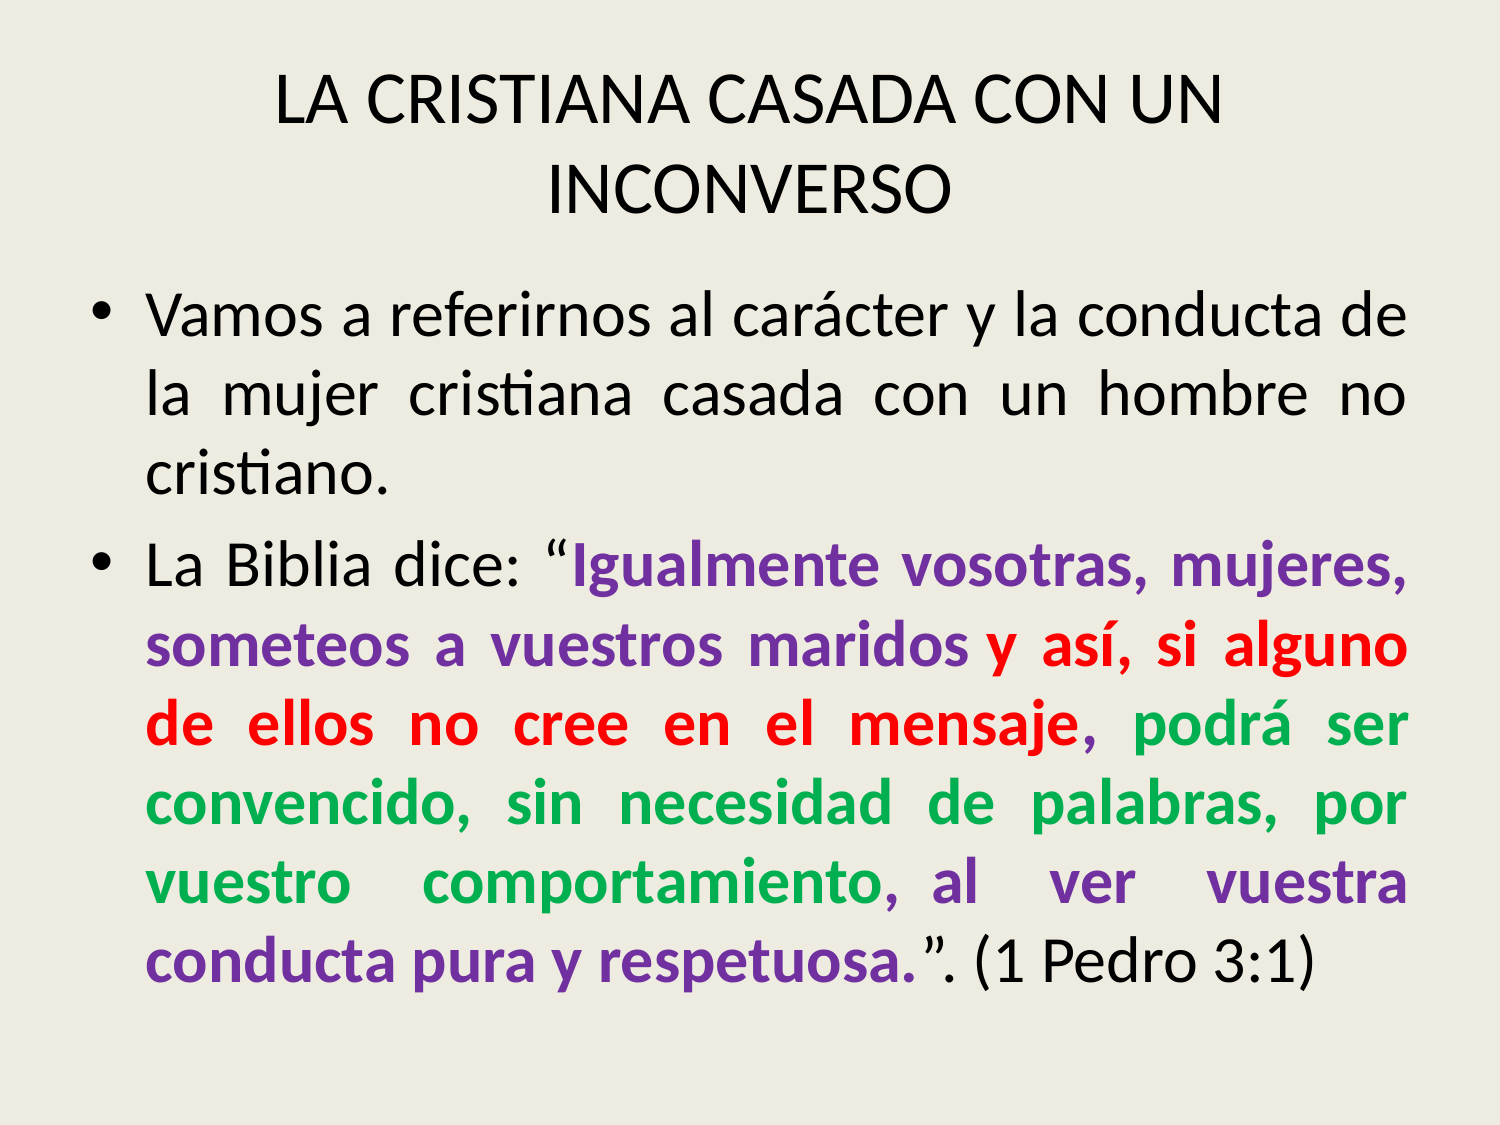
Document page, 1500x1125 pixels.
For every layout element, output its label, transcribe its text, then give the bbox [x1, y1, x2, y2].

title LA CRISTIANA CASADA CON UN INCONVERSO [75, 45, 1425, 233]
list Vamos a referirnos al carácter y la conducta de la mujer cristiana casada con un hombre no cristiano. La Biblia dice: “Igualmente vosotras, mujeres, someteos a vuestros maridos y así, si alguno de ellos no cree en el mensaje, podrá ser convencido, sin necesidad de palabras, por vuestro comportamiento, al ver vuestra conducta pura y respetuosa.”. (1 Pedro 3:1) [75, 262, 1425, 1005]
